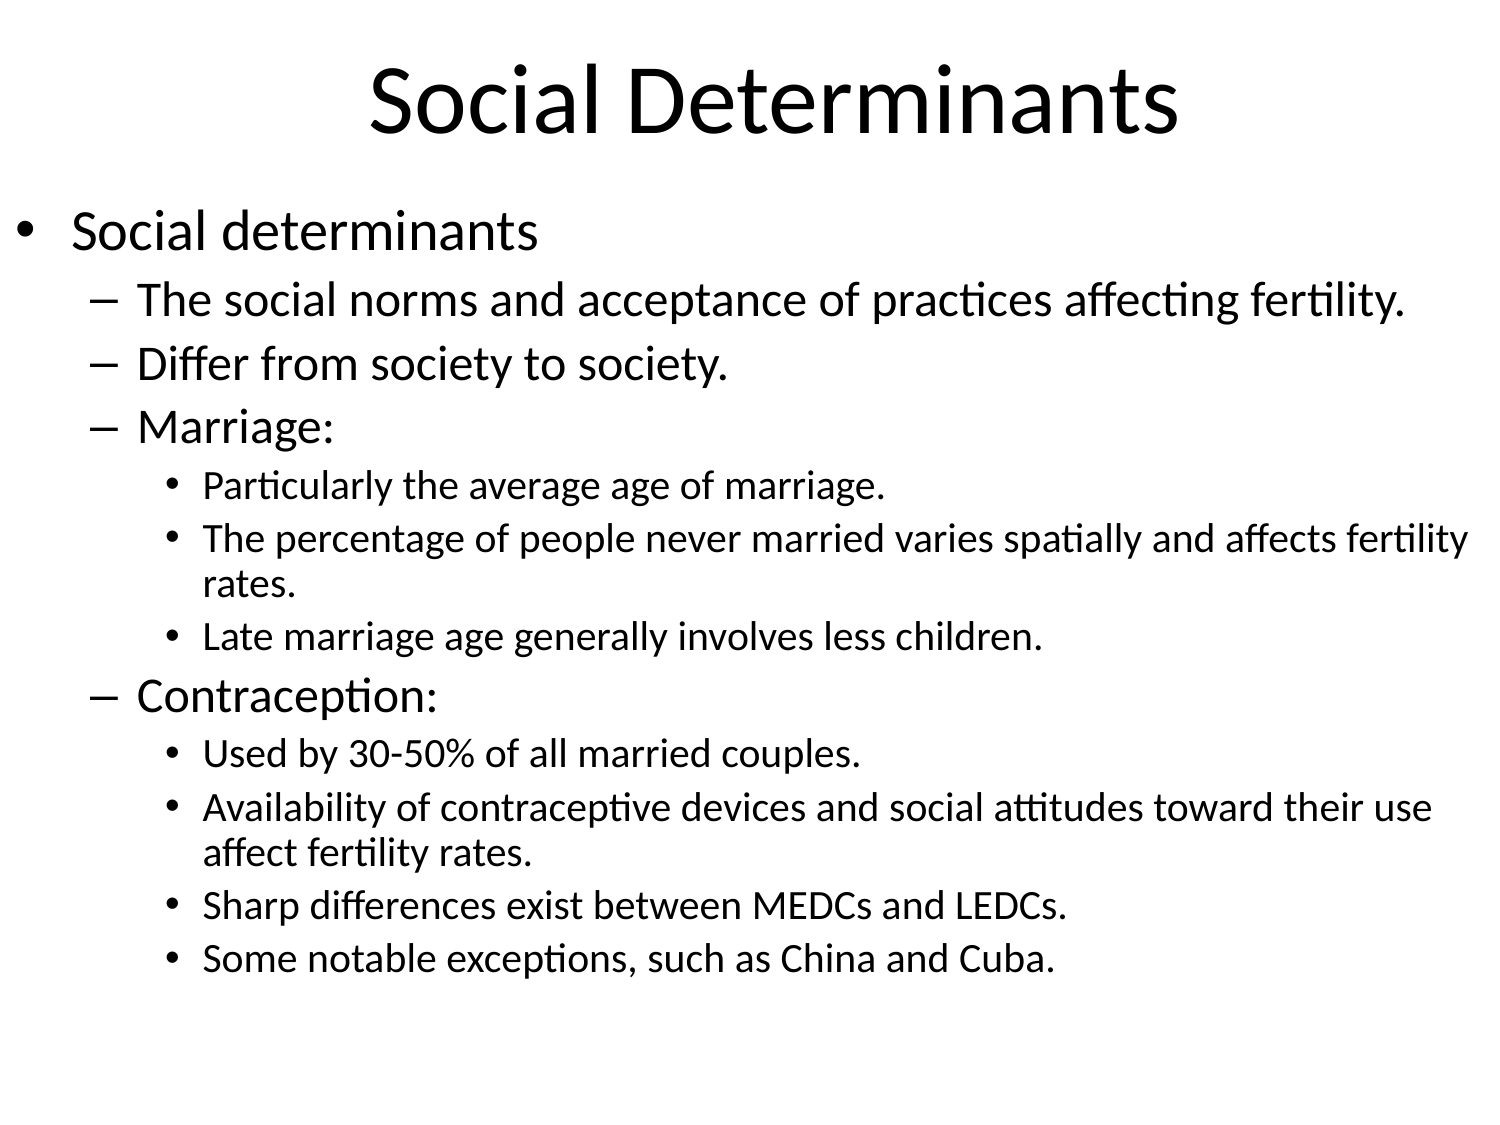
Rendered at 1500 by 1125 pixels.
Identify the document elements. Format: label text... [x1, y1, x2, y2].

list Social determinants The social norms and acceptance of practices affecting fertility. Differ from society to society. Marriage: Particularly the average age of marriage. The percentage of people never married varies spatially and affects fertility rates. Late marriage age generally involves less children. Contraception: Used by 30-50% of all married couples. Availability of contraceptive devices and social attitudes toward their use affect fertility rates. Sharp differences exist between MEDCs and LEDCs. Some notable exceptions, such as China and Cuba. [0, 192, 1500, 1125]
title Social Determinants [99, 0, 1450, 188]
